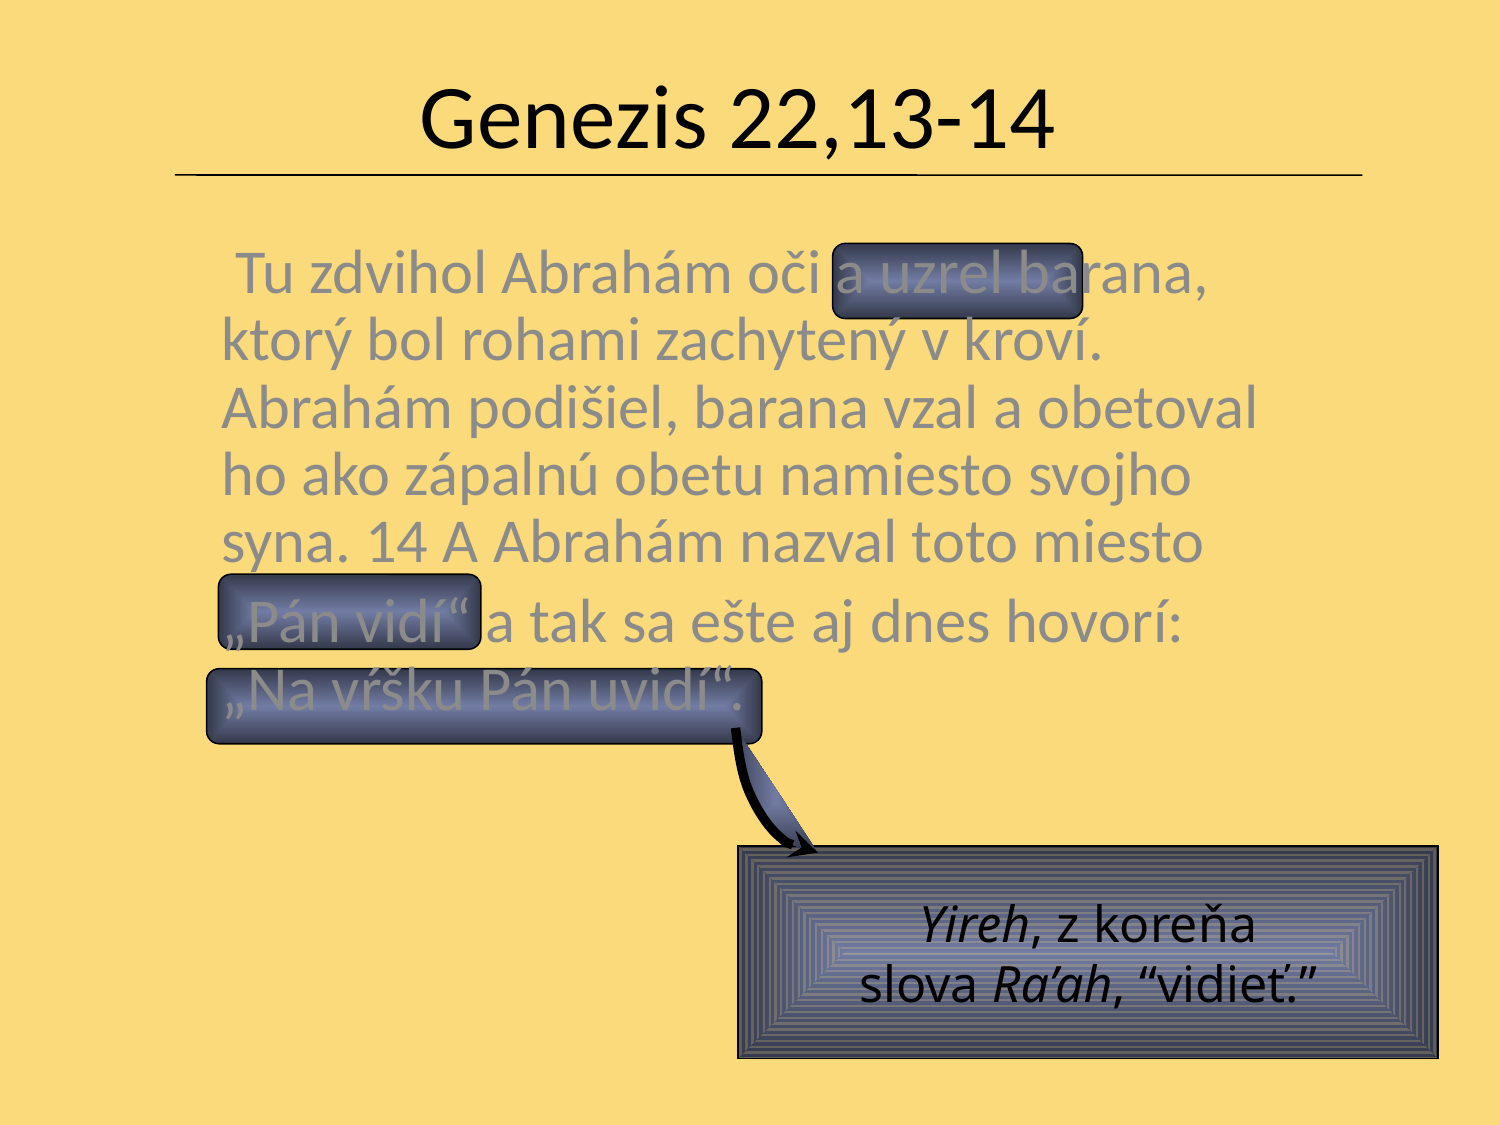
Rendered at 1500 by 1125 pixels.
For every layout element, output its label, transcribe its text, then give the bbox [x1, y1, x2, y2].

title Genezis 22,13-14 [99, 50, 1375, 175]
text_box Yireh, z koreňa slova Ra’ah, “vidieť.” [738, 845, 1439, 1059]
subtitle Tu zdvihol Abrahám oči a uzrel barana, ktorý bol rohami zachytený v kroví. Abrahám podišiel, barana vzal a obetoval ho ako zápalnú obetu namiesto svojho syna. 14 A Abrahám nazval toto miesto „Pán vidí“ a tak sa ešte aj dnes hovorí: „Na vŕšku Pán uvidí“. [206, 231, 1306, 1125]
text_box [735, 727, 818, 856]
